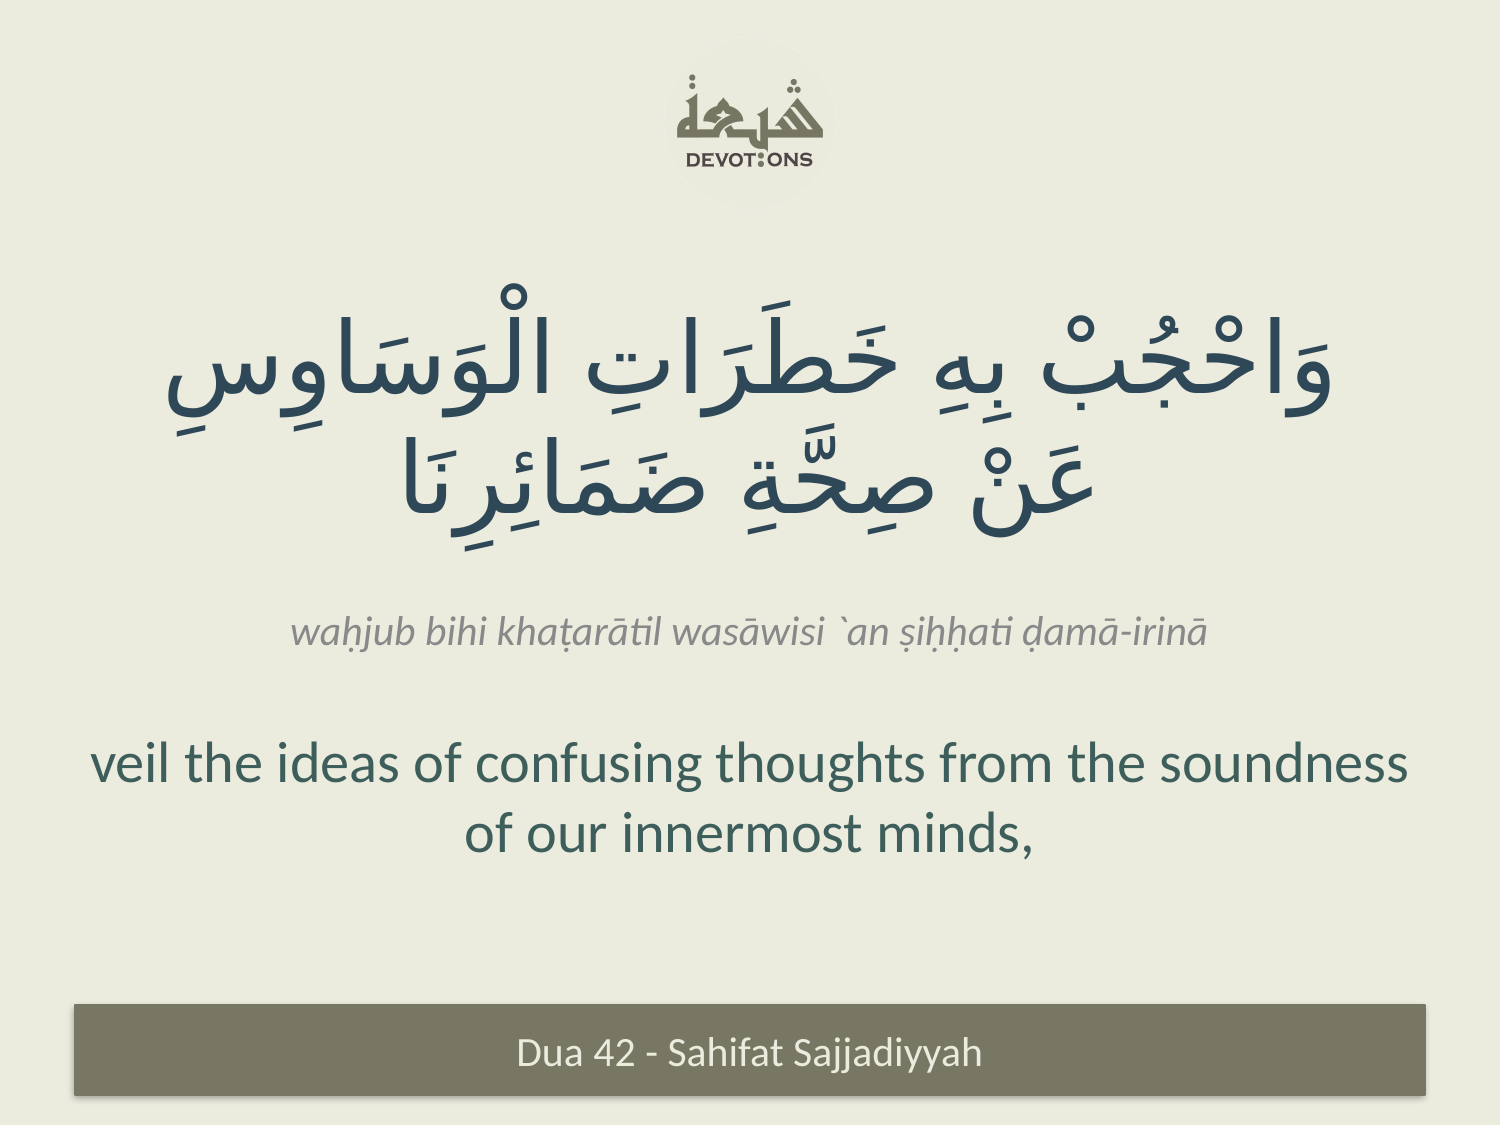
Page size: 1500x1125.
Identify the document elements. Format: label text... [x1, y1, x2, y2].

text_box وَاحْجُبْ بِهِ خَطَرَاتِ الْوَسَاوِسِ عَنْ صِحَّةِ ضَمَائِرِنَا waḥjub bihi khaṭarātil wasāwisi `an ṣiḥḥati ḍamā-irinā veil the ideas of confusing thoughts from the soundness of our innermost minds, [74, 286, 1425, 871]
text_box Dua 42 - Sahifat Sajjadiyyah [501, 1017, 999, 1083]
text_box [74, 1004, 1426, 1096]
picture [656, 29, 844, 218]
